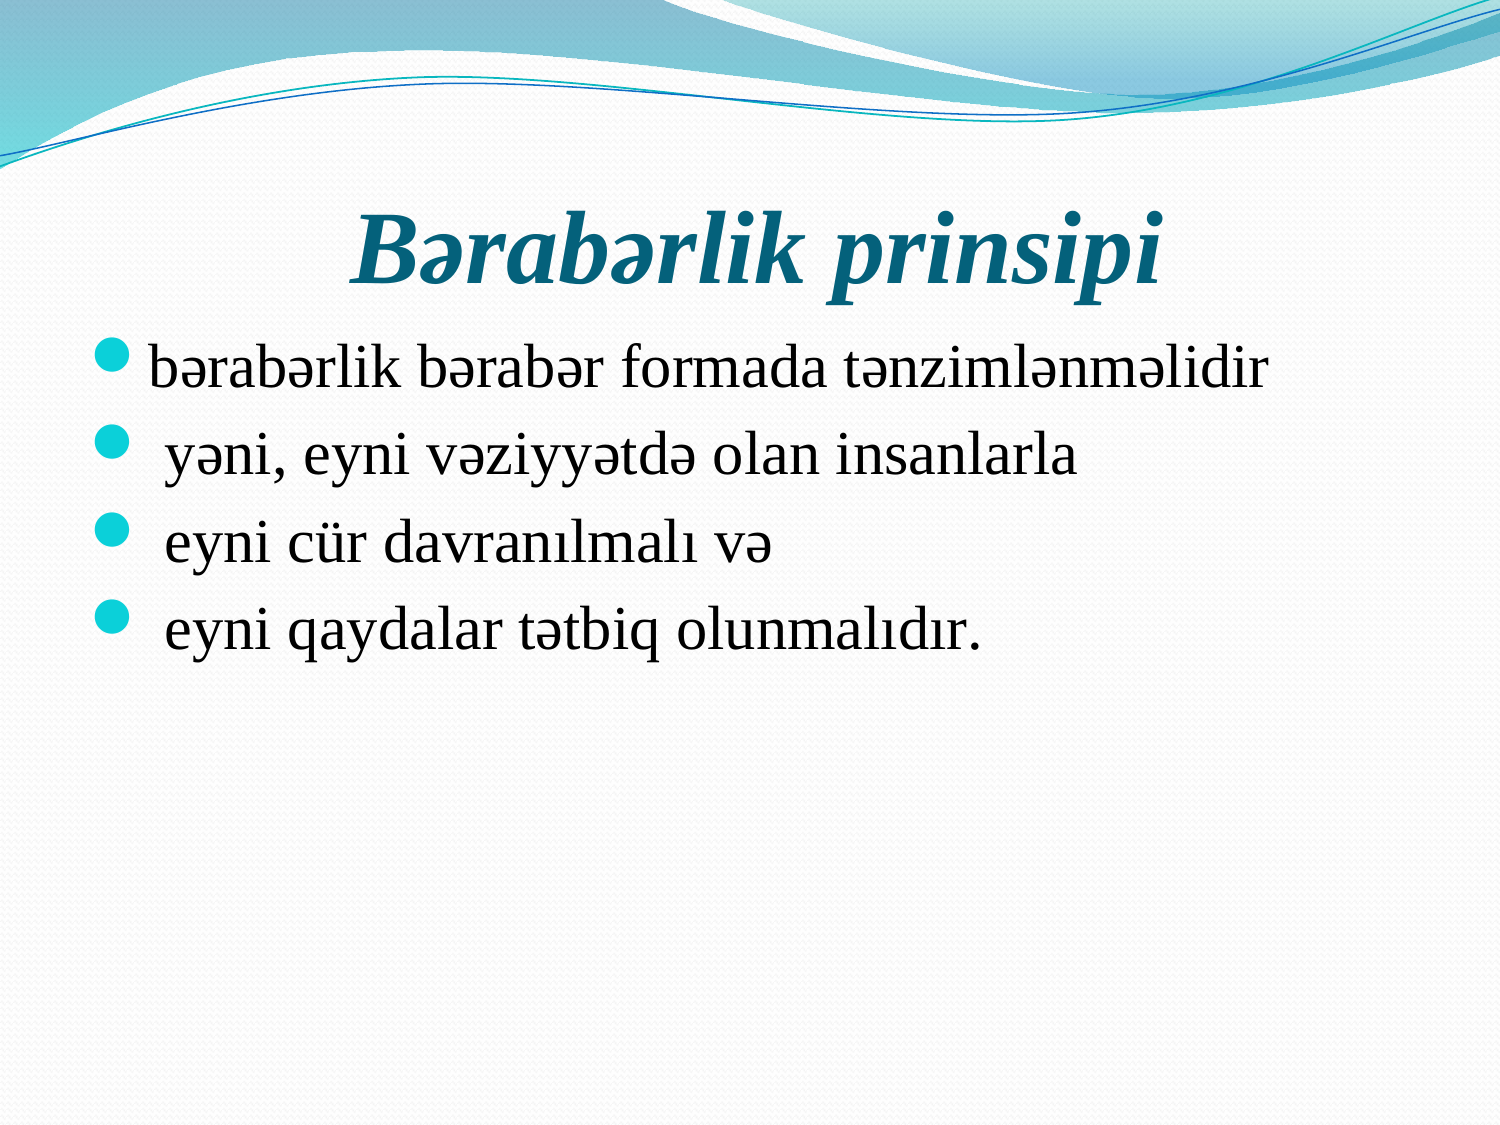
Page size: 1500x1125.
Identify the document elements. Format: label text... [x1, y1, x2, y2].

title Bərabərlik prinsipi [82, 117, 1432, 305]
list bərabərlik bərabər formada tənzimlənməlidir yəni, eyni vəziyyətdə olan insanlarla eyni cür davranılmalı və eyni qaydalar tətbiq olunmalıdır. [75, 317, 1425, 1038]
